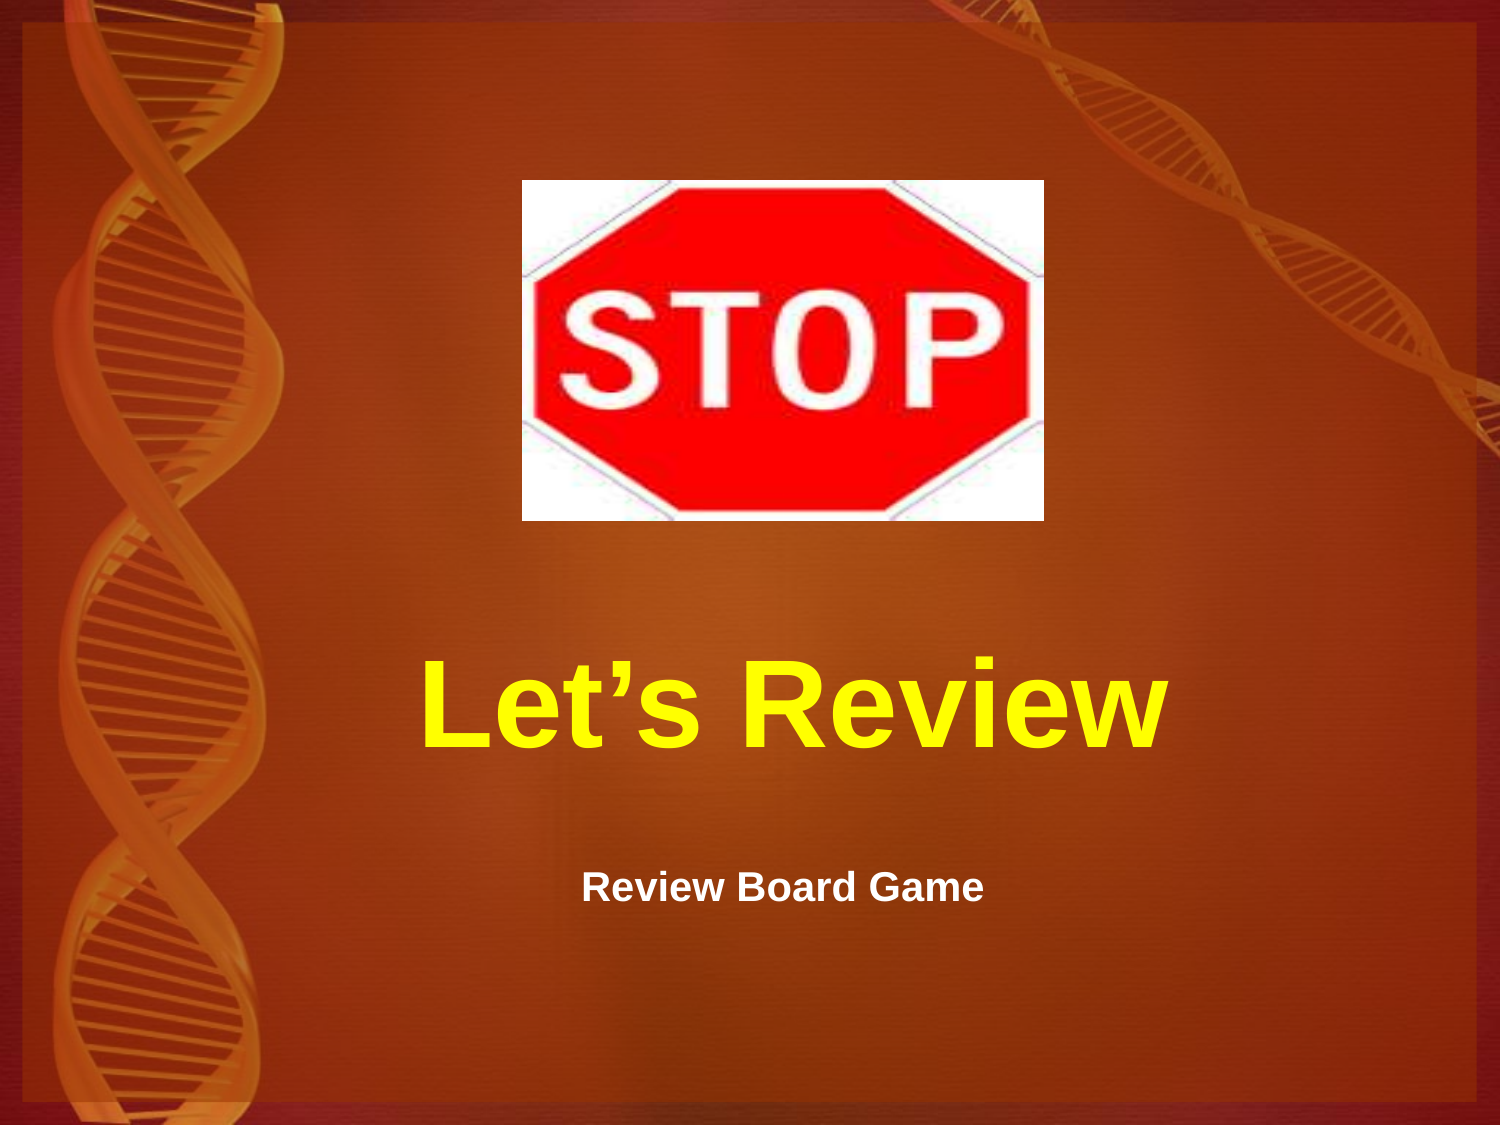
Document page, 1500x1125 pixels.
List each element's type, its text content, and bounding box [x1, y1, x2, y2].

text_box Let’s Review [293, 614, 1294, 780]
picture [0, 0, 1500, 1125]
text_box Review Board Game [327, 852, 1239, 918]
